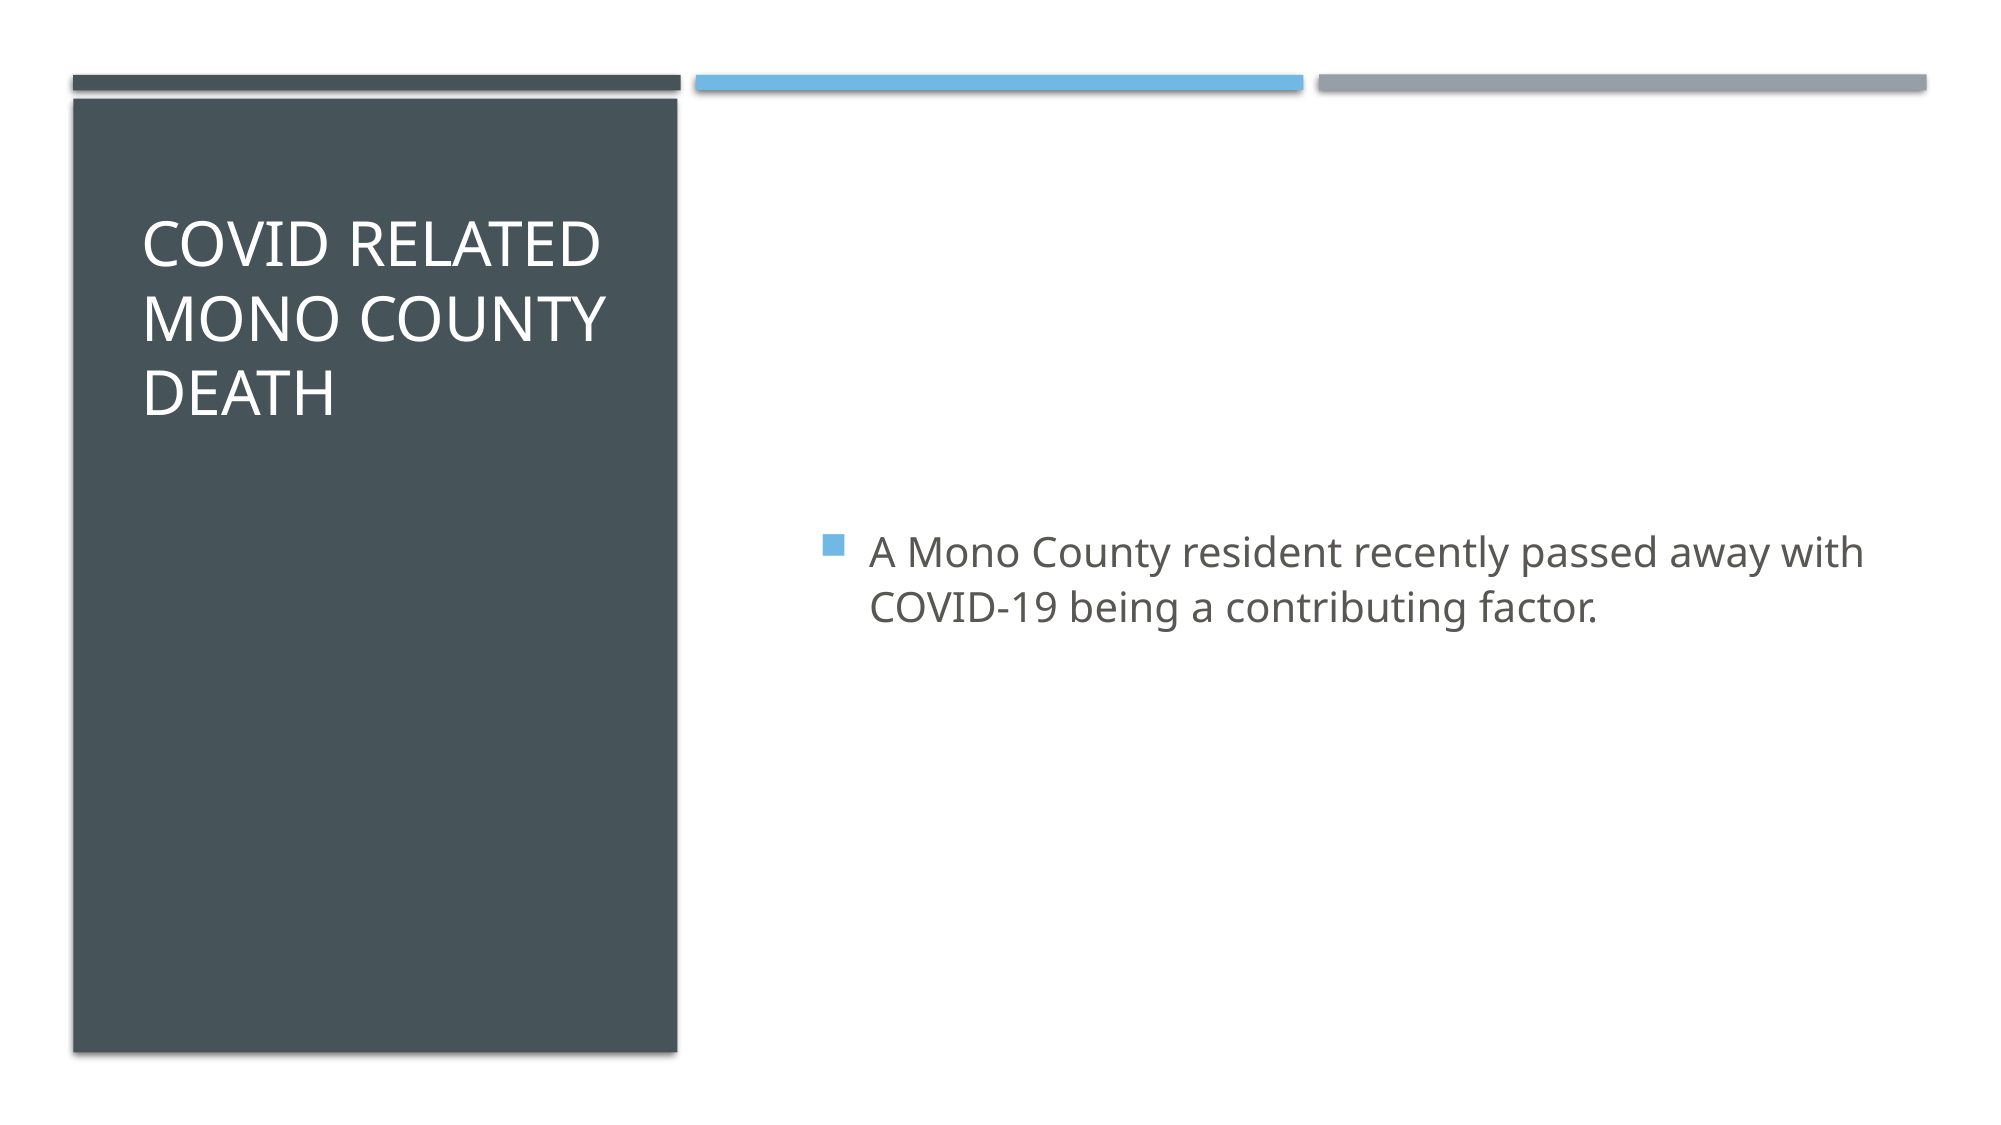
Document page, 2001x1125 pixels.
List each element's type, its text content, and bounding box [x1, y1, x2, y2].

list A Mono County resident recently passed away with COVID-19 being a contributing factor. [803, 193, 1895, 958]
title Covid related Mono County Death [125, 153, 624, 436]
